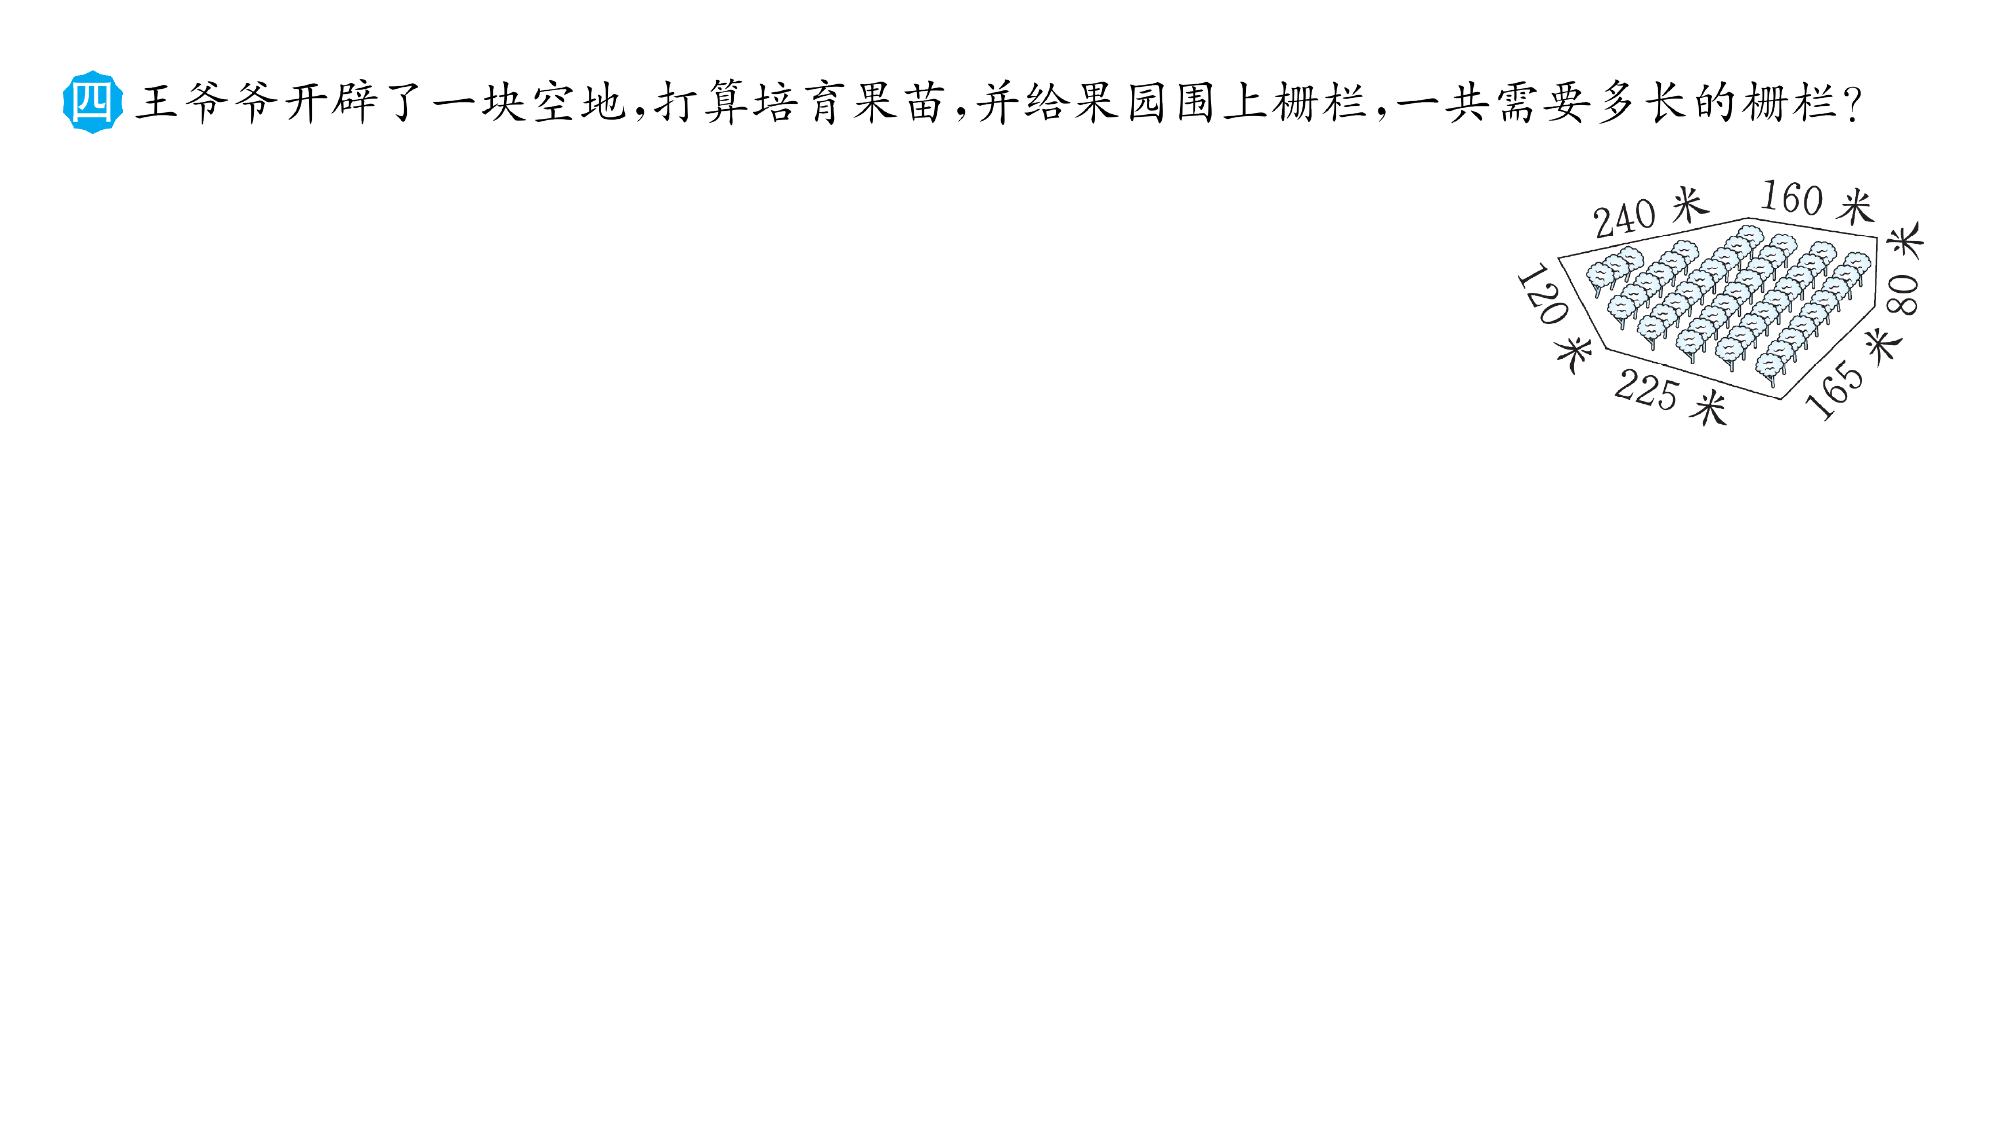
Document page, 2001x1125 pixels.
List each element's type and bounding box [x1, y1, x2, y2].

picture [58, 58, 1949, 434]
